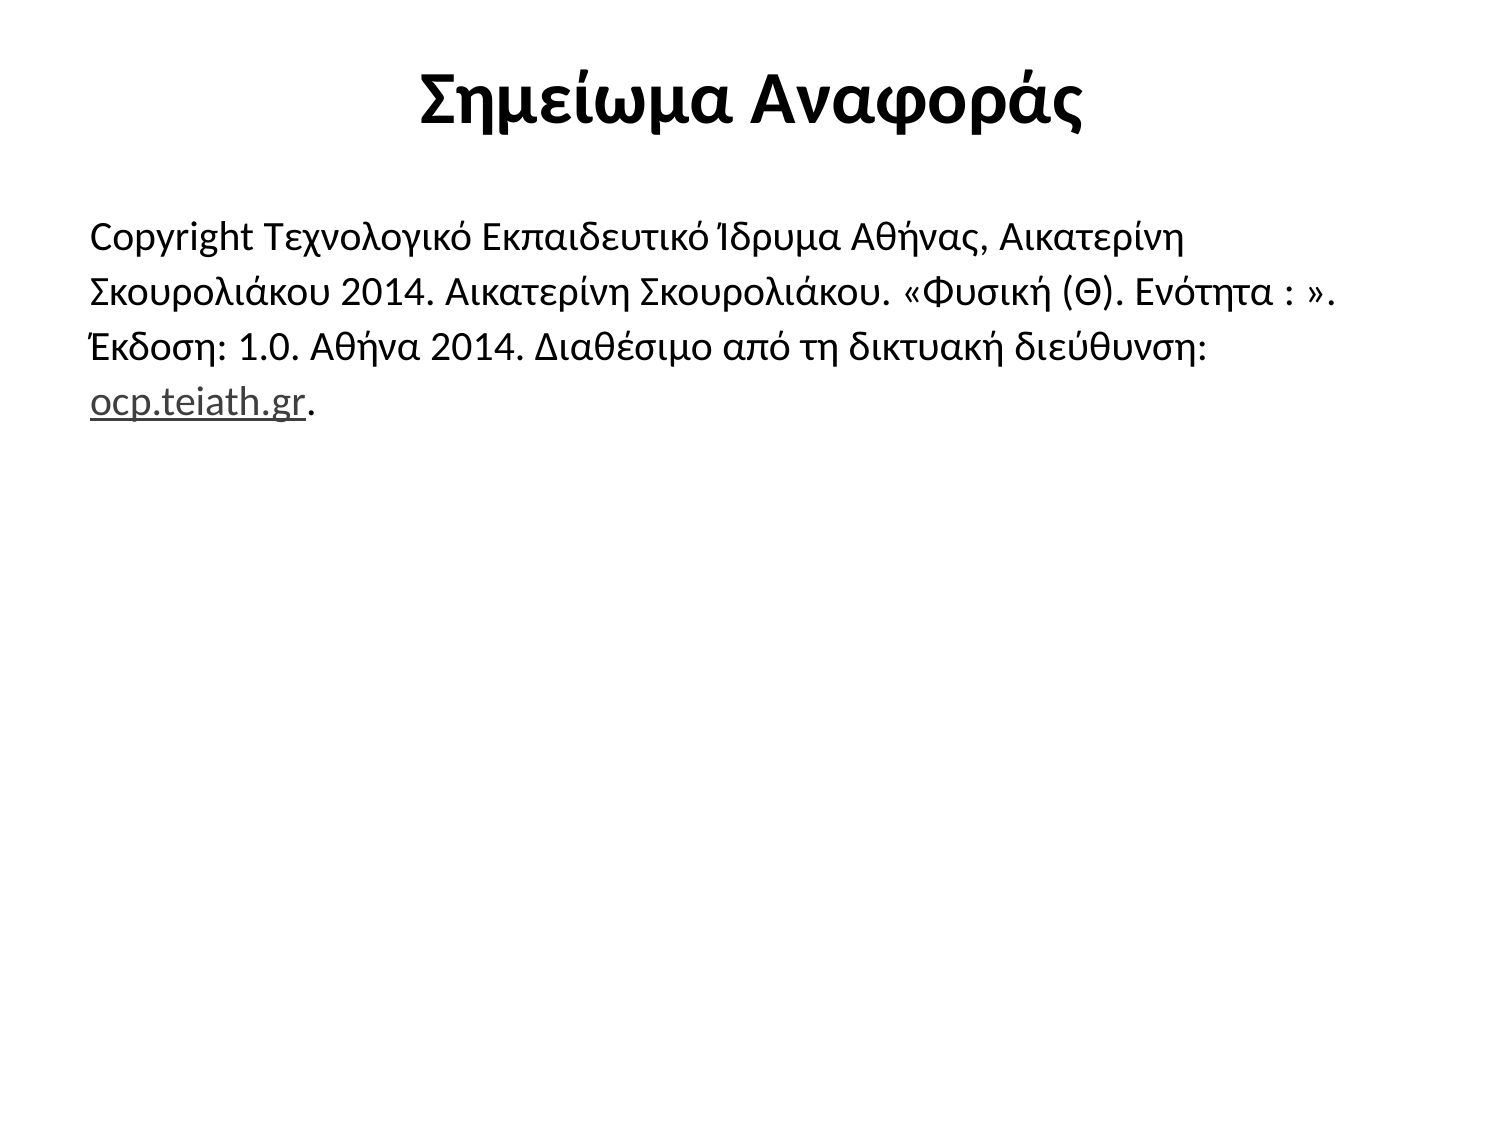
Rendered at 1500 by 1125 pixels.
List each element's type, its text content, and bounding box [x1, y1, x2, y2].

title Σημείωμα Αναφοράς [76, 19, 1427, 169]
list Copyright Τεχνολογικό Εκπαιδευτικό Ίδρυμα Αθήνας, Αικατερίνη Σκουρολιάκου 2014. Αικατερίνη Σκουρολιάκου. «Φυσική (Θ). Ενότητα : ». Έκδοση: 1.0. Αθήνα 2014. Διαθέσιμο από τη δικτυακή διεύθυνση: ocp.teiath.gr. [75, 196, 1425, 1024]
